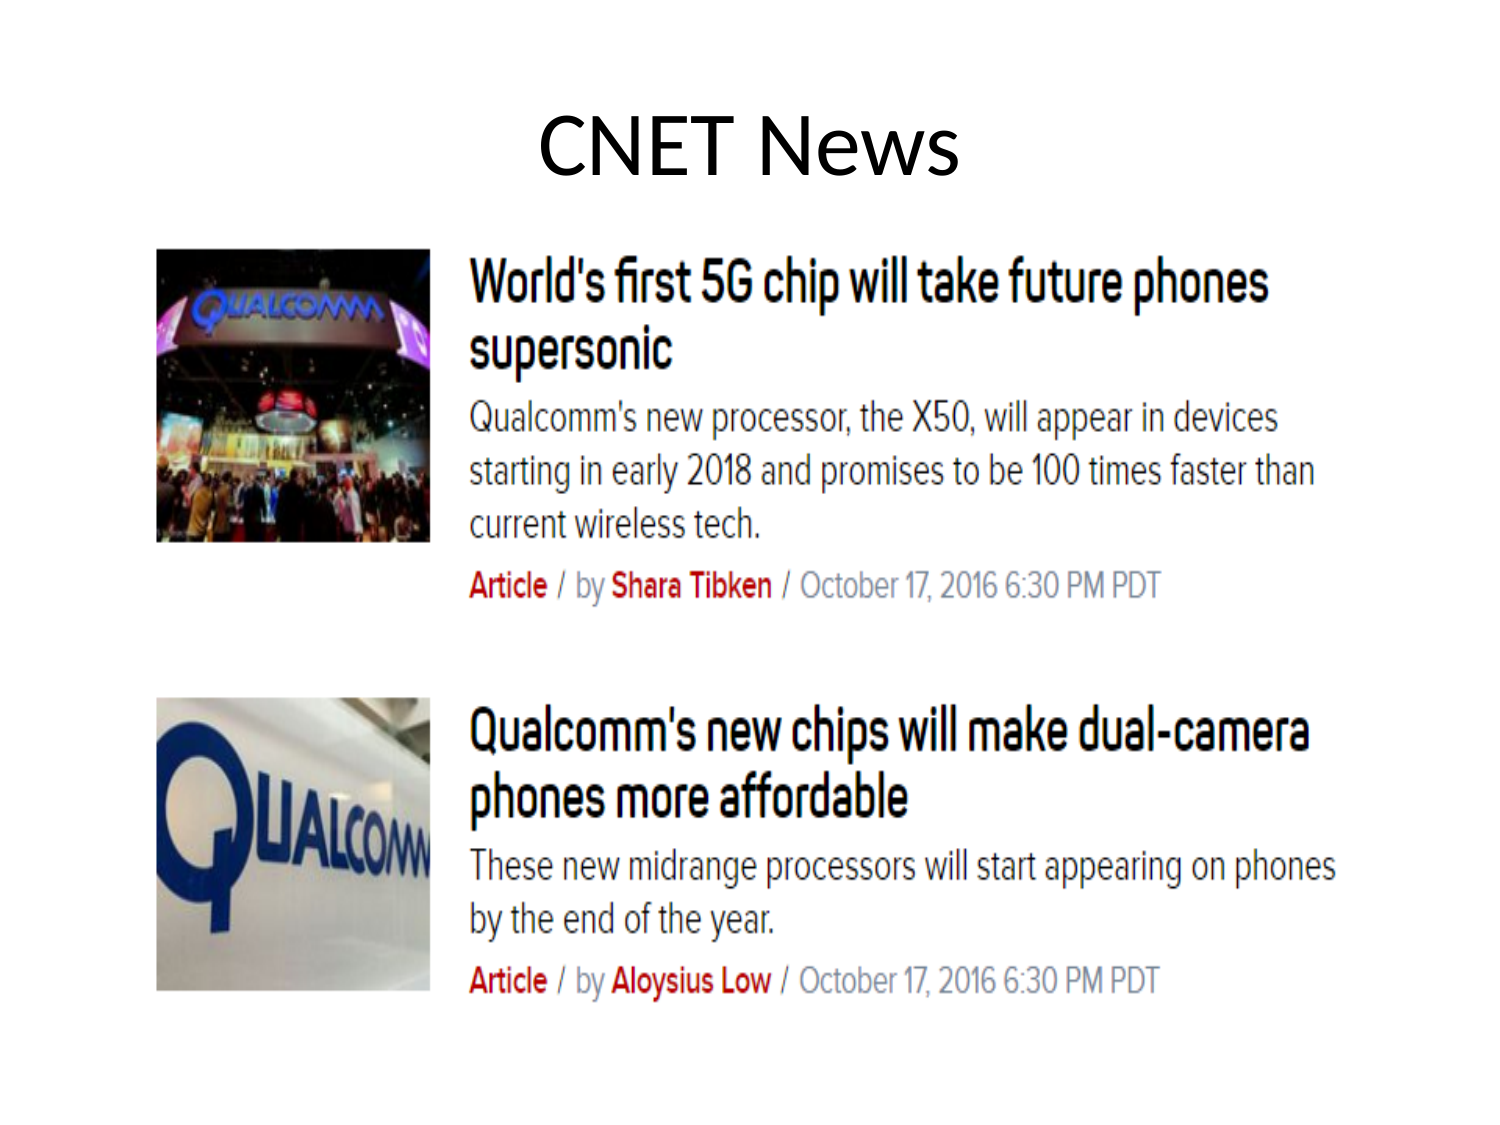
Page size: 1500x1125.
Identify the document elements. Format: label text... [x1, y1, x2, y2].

picture [138, 232, 1362, 1038]
title CNET News [75, 45, 1425, 233]
